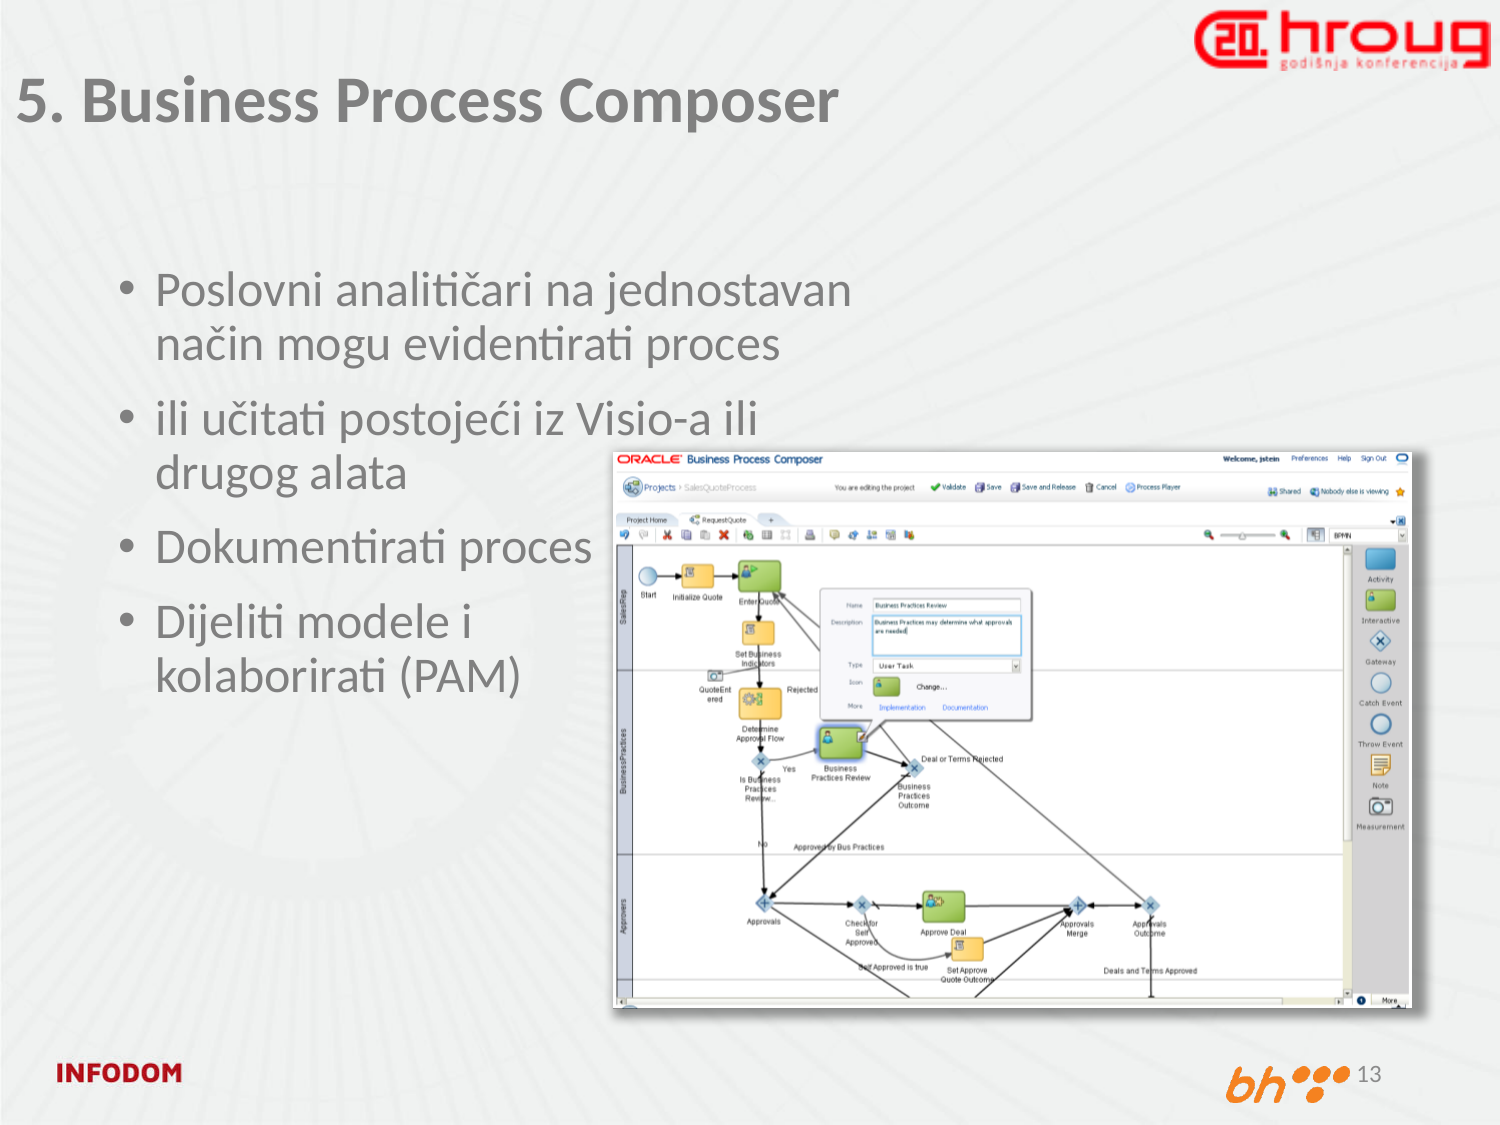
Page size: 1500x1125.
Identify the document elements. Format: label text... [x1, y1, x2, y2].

title 5. Business Process Composer [0, 0, 1367, 203]
slide_number 13 [1059, 1042, 1397, 1103]
picture [0, 0, 1500, 1125]
list Poslovni analitičari na jednostavan način mogu evidentirati proces ili učitati postojeći iz Visio-a ili drugog alata Dokumentirati proces Dijeliti modele i kolaborirati (PAM) [103, 255, 927, 999]
